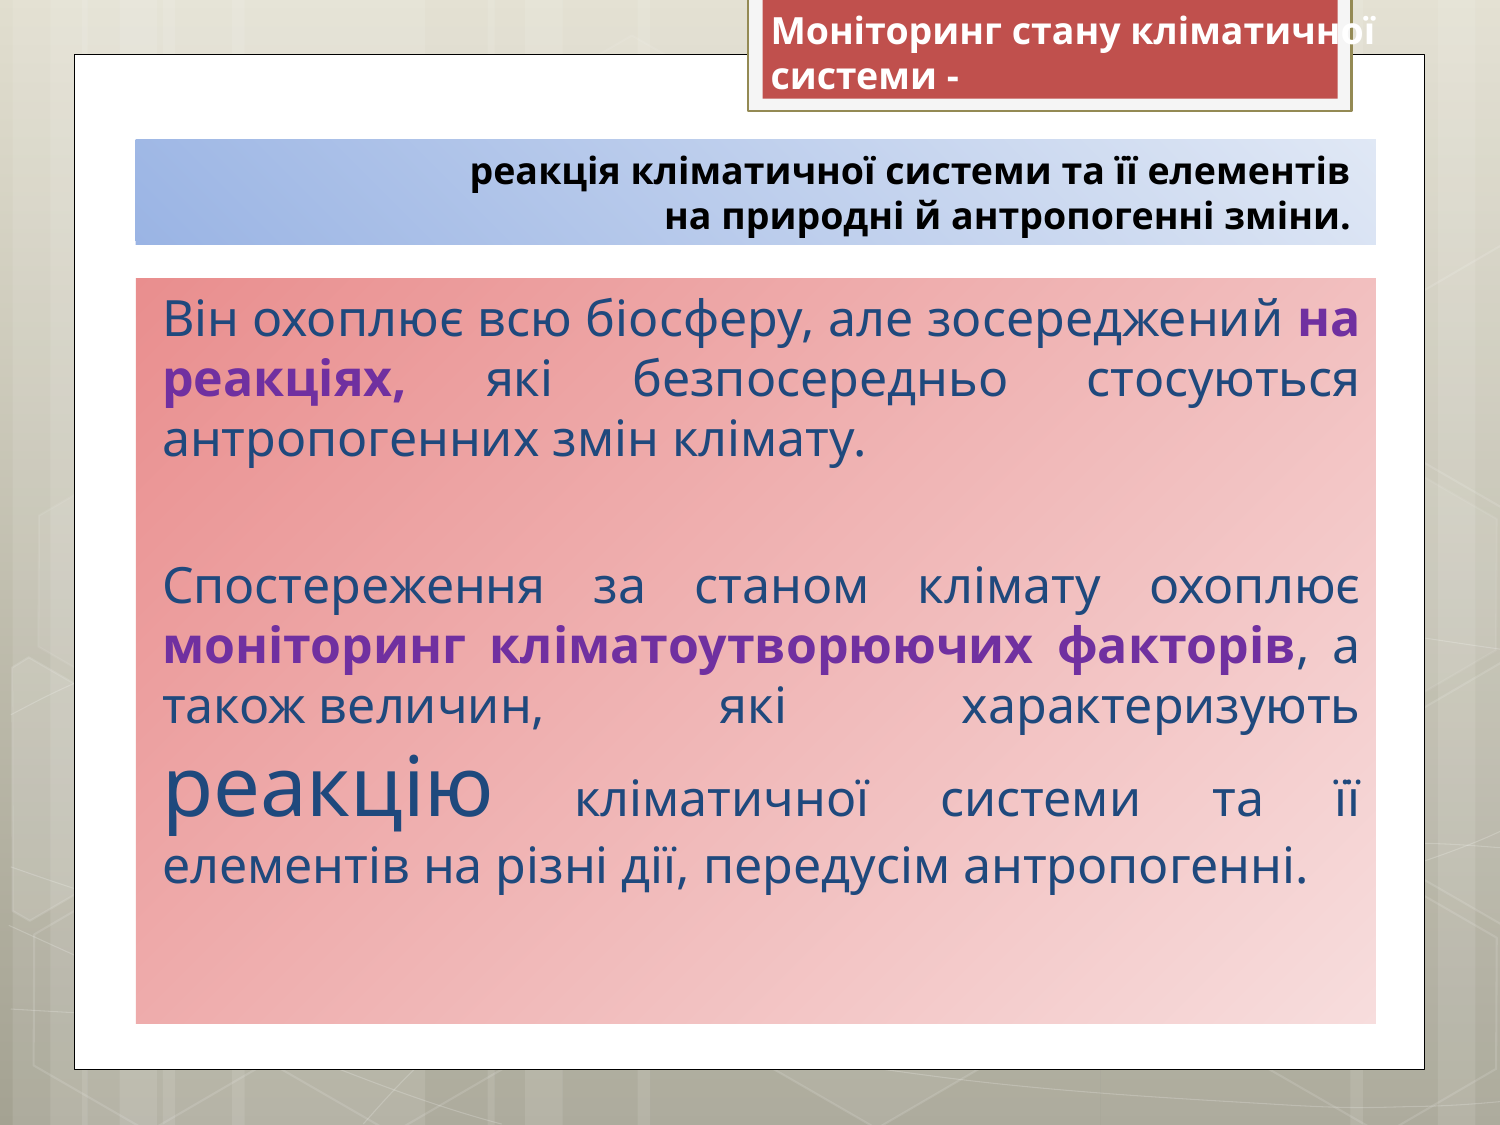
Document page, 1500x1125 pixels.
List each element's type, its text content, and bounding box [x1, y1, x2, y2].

text_box реакція кліматичної системи та її елементів на природні й антропогенні зміни. [135, 139, 1376, 245]
text_box Моніторинг стану кліматичної системи - [755, 0, 1500, 105]
list Він охоплює всю біосферу, але зосереджений на реакціях, які безпосередньо стосуються антропогенних змін клімату. Спостереження за станом клімату охоплює моніторинг кліматоутворюючих факторів, а також величин, які характеризують реакцію кліматичної системи та її елементів на різні дії, передусім антропогенні. [135, 278, 1376, 1024]
